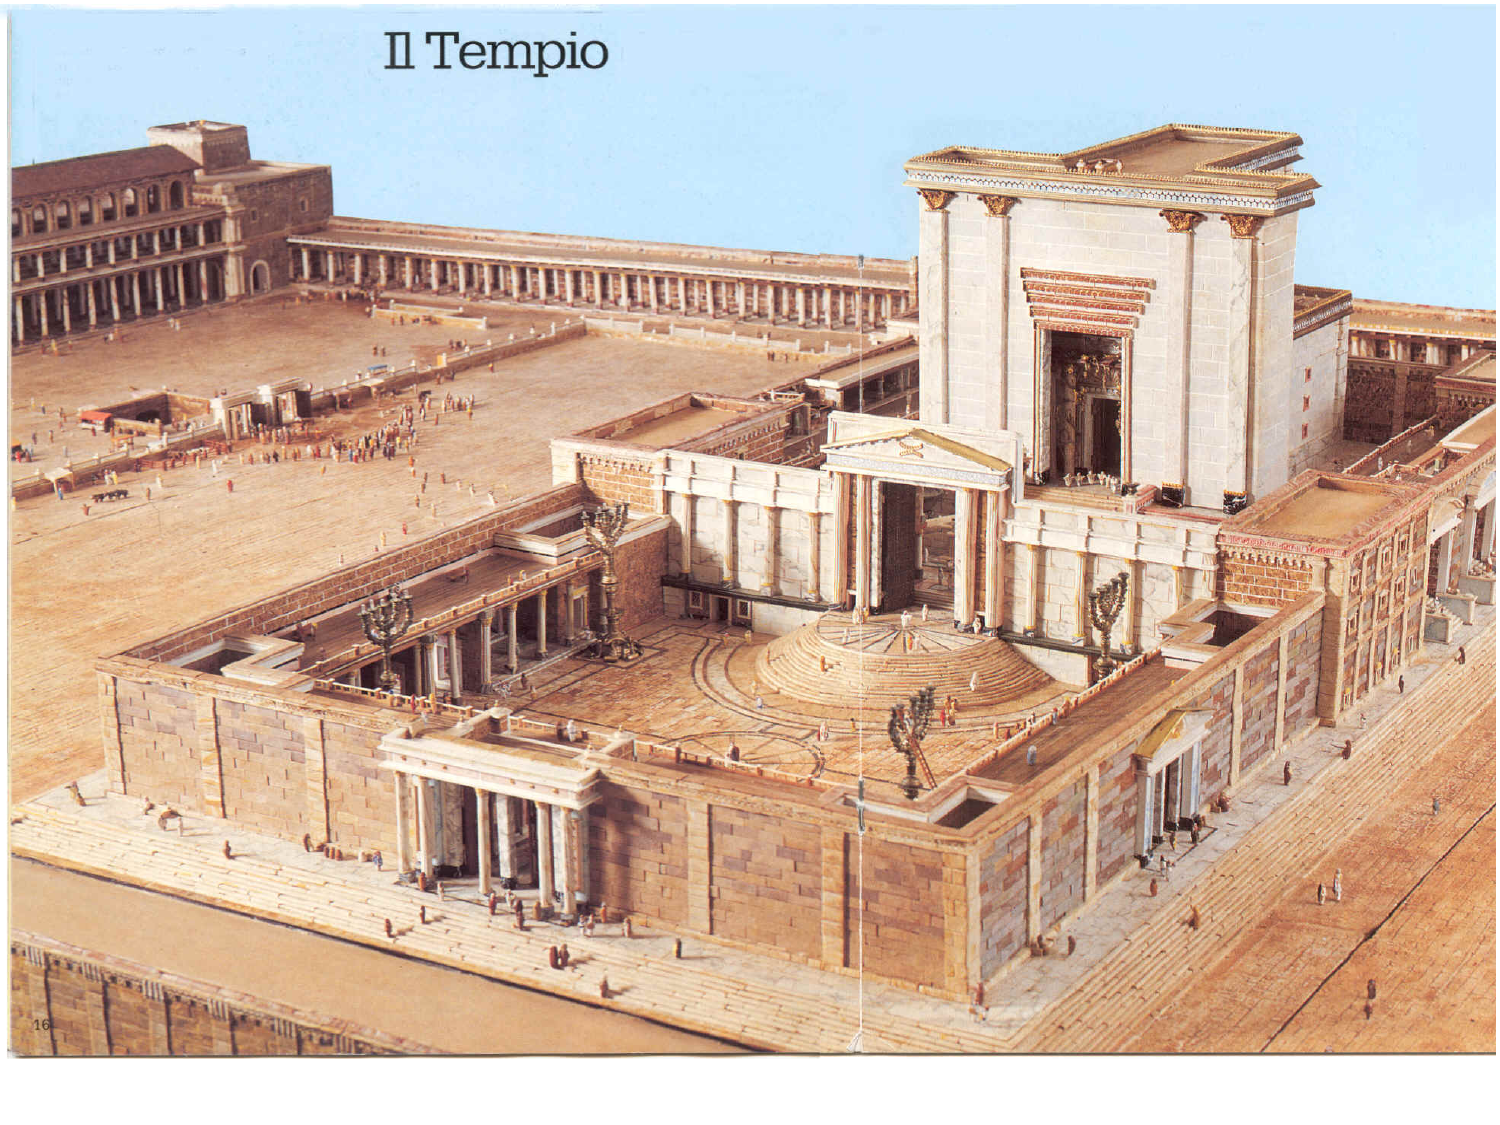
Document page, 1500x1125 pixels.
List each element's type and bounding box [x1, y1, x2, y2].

list [0, 4, 1496, 1059]
